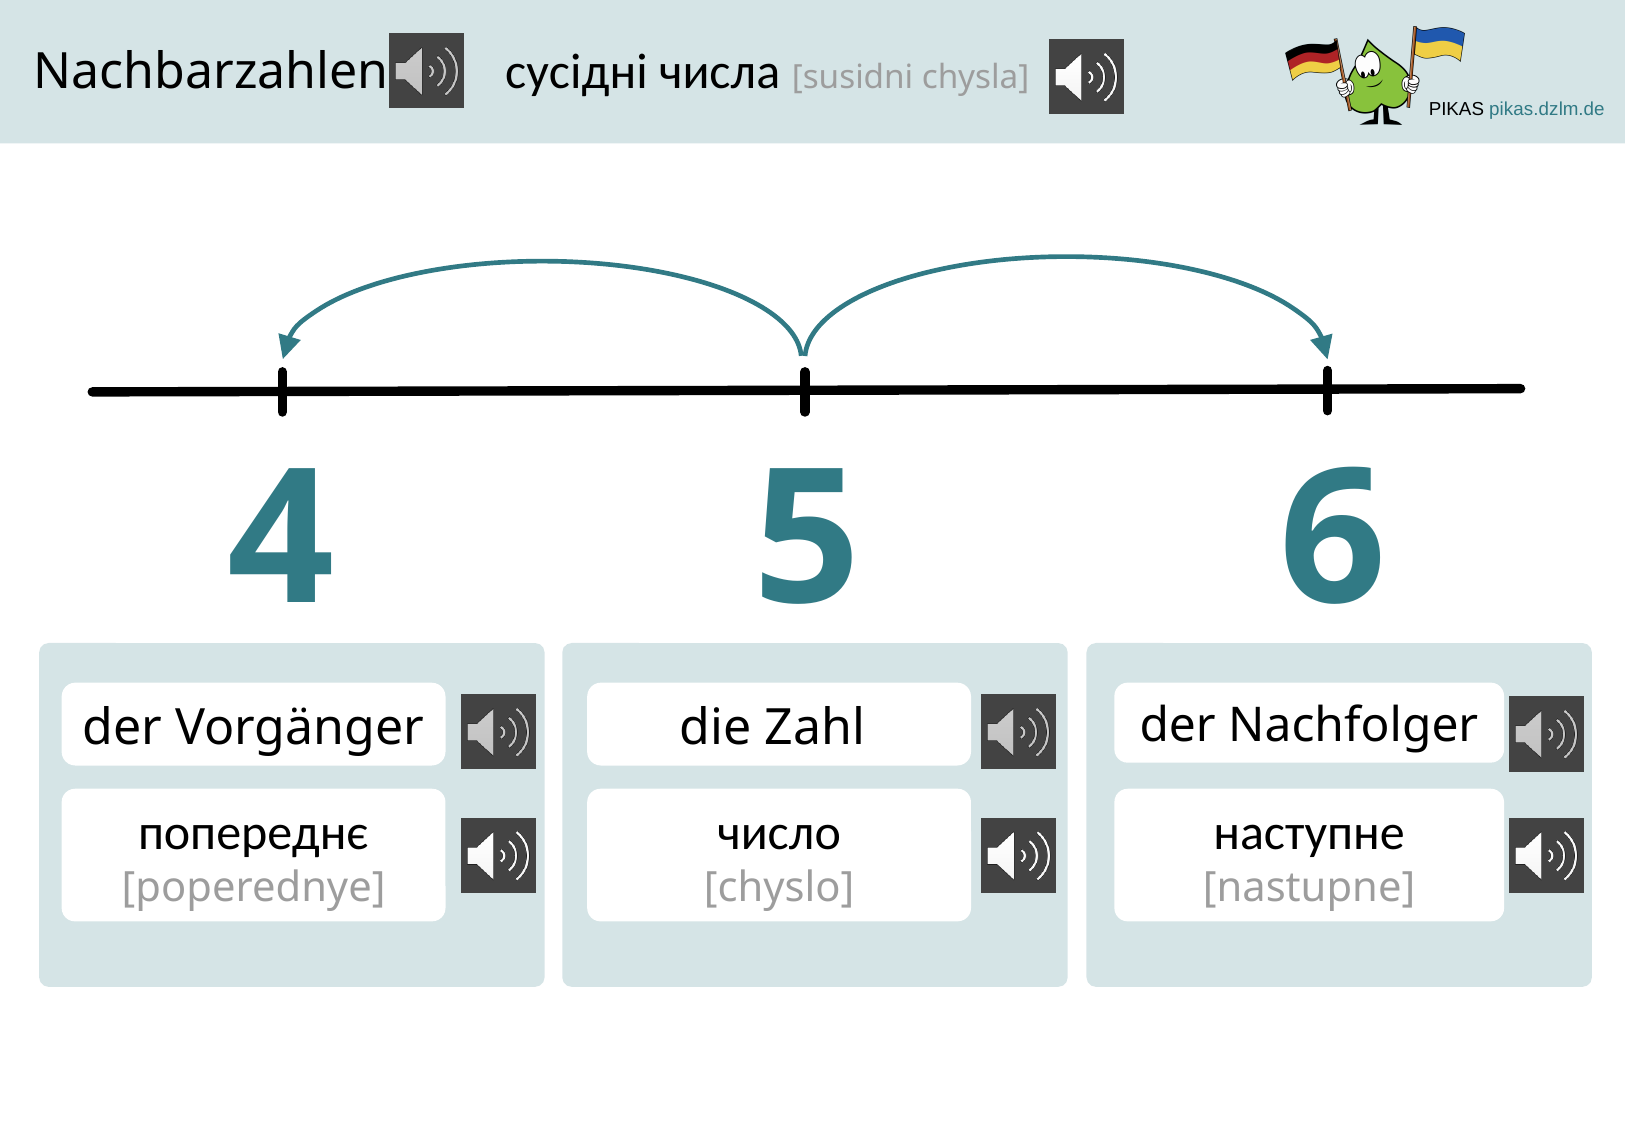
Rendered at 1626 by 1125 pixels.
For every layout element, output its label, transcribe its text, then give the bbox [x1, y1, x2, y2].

text_box 4 [204, 407, 358, 648]
text_box попереднє [poperednye] [61, 788, 446, 922]
text_box [1085, 641, 1593, 988]
text_box наступне [nastupne] [1114, 788, 1505, 922]
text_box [92, 388, 282, 392]
picture [1285, 26, 1465, 125]
picture [1507, 817, 1585, 894]
text_box число [chyslo] [587, 788, 972, 922]
picture [980, 817, 1057, 894]
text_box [283, 388, 804, 392]
picture [459, 693, 537, 771]
picture [1507, 695, 1585, 773]
text_box [278, 260, 802, 359]
picture [459, 817, 537, 894]
text_box 6 [1256, 407, 1410, 648]
picture [1048, 38, 1125, 116]
text_box [804, 256, 1333, 360]
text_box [1328, 388, 1521, 392]
text_box der Vorgänger [61, 682, 446, 766]
picture [979, 693, 1057, 771]
text_box der Nachfolger [1114, 682, 1505, 763]
text_box Nachbarzahlen [23, 23, 428, 114]
text_box [38, 641, 546, 988]
text_box 5 [730, 407, 884, 648]
picture [388, 32, 465, 109]
text_box die Zahl [587, 682, 972, 766]
text_box сусідні числа [susidni chysla] [490, 31, 1068, 107]
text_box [805, 388, 1327, 392]
text_box [561, 641, 1069, 988]
